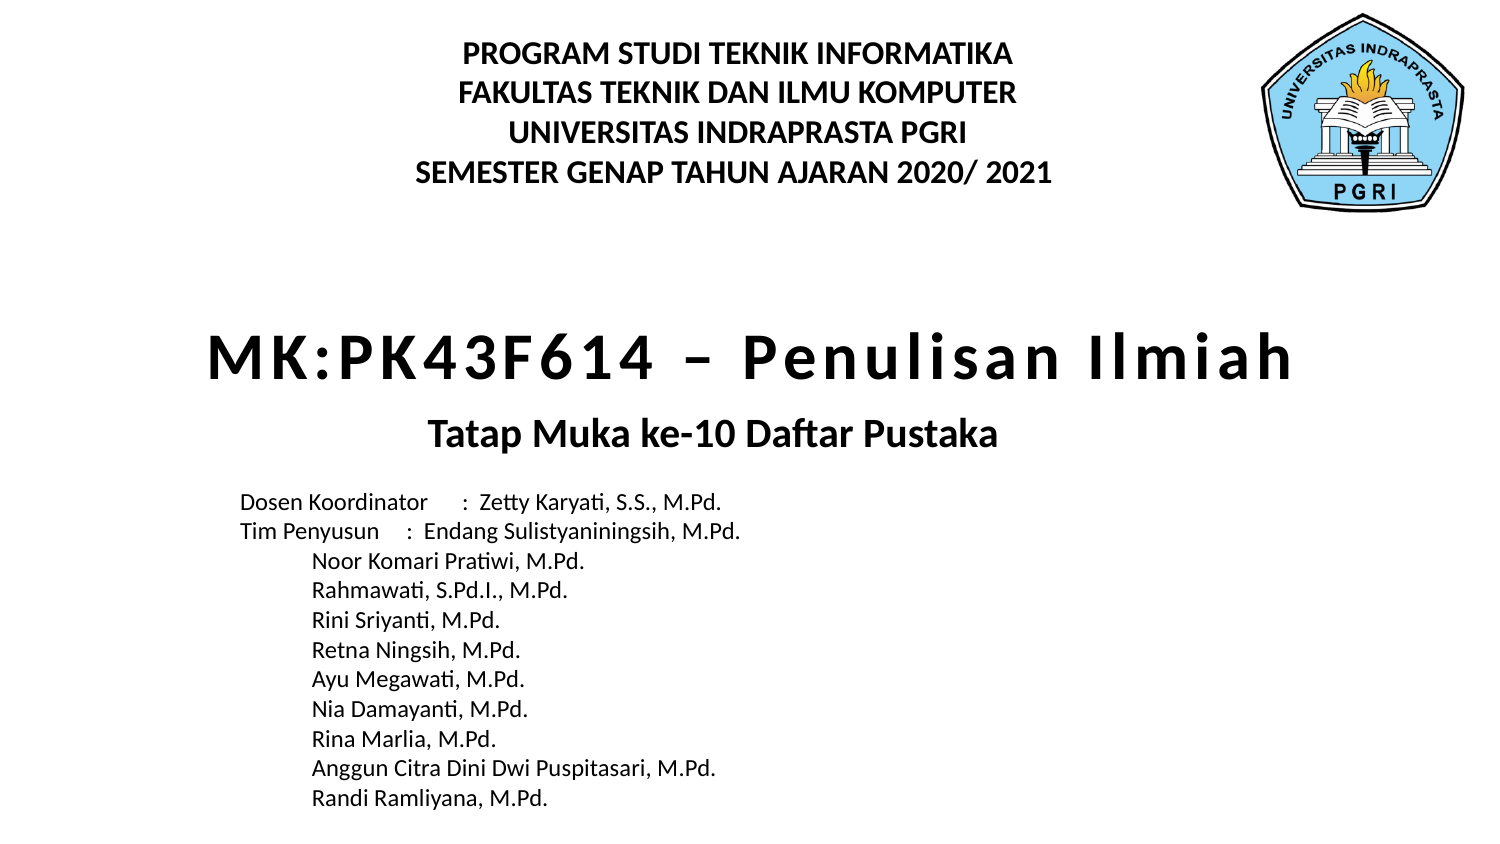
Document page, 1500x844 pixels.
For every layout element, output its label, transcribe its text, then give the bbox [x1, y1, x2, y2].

text_box Tatap Muka ke-10 Daftar Pustaka [413, 398, 1014, 464]
picture [1206, 1, 1500, 223]
text_box PROGRAM STUDI TEKNIK INFORMATIKA FAKULTAS TEKNIK DAN ILMU KOMPUTER UNIVERSITAS INDRAPRASTA PGRI SEMESTER GENAP TAHUN AJARAN 2020/ 2021 [363, 23, 1114, 198]
subtitle Dosen Koordinator : Zetty Karyati, S.S., M.Pd. Tim Penyusun : Endang Sulistyaniningsih, M.Pd. Noor Komari Pratiwi, M.Pd. Rahmawati, S.Pd.I., M.Pd. Rini Sriyanti, M.Pd. Retna Ningsih, M.Pd. Ayu Megawati, M.Pd. Nia Damayanti, M.Pd. Rina Marlia, M.Pd. Anggun Citra Dini Dwi Puspitasari, M.Pd. Randi Ramliyana, M.Pd. [225, 478, 1275, 821]
title MK:PK43F614 – Penulisan Ilmiah [112, 262, 1388, 443]
